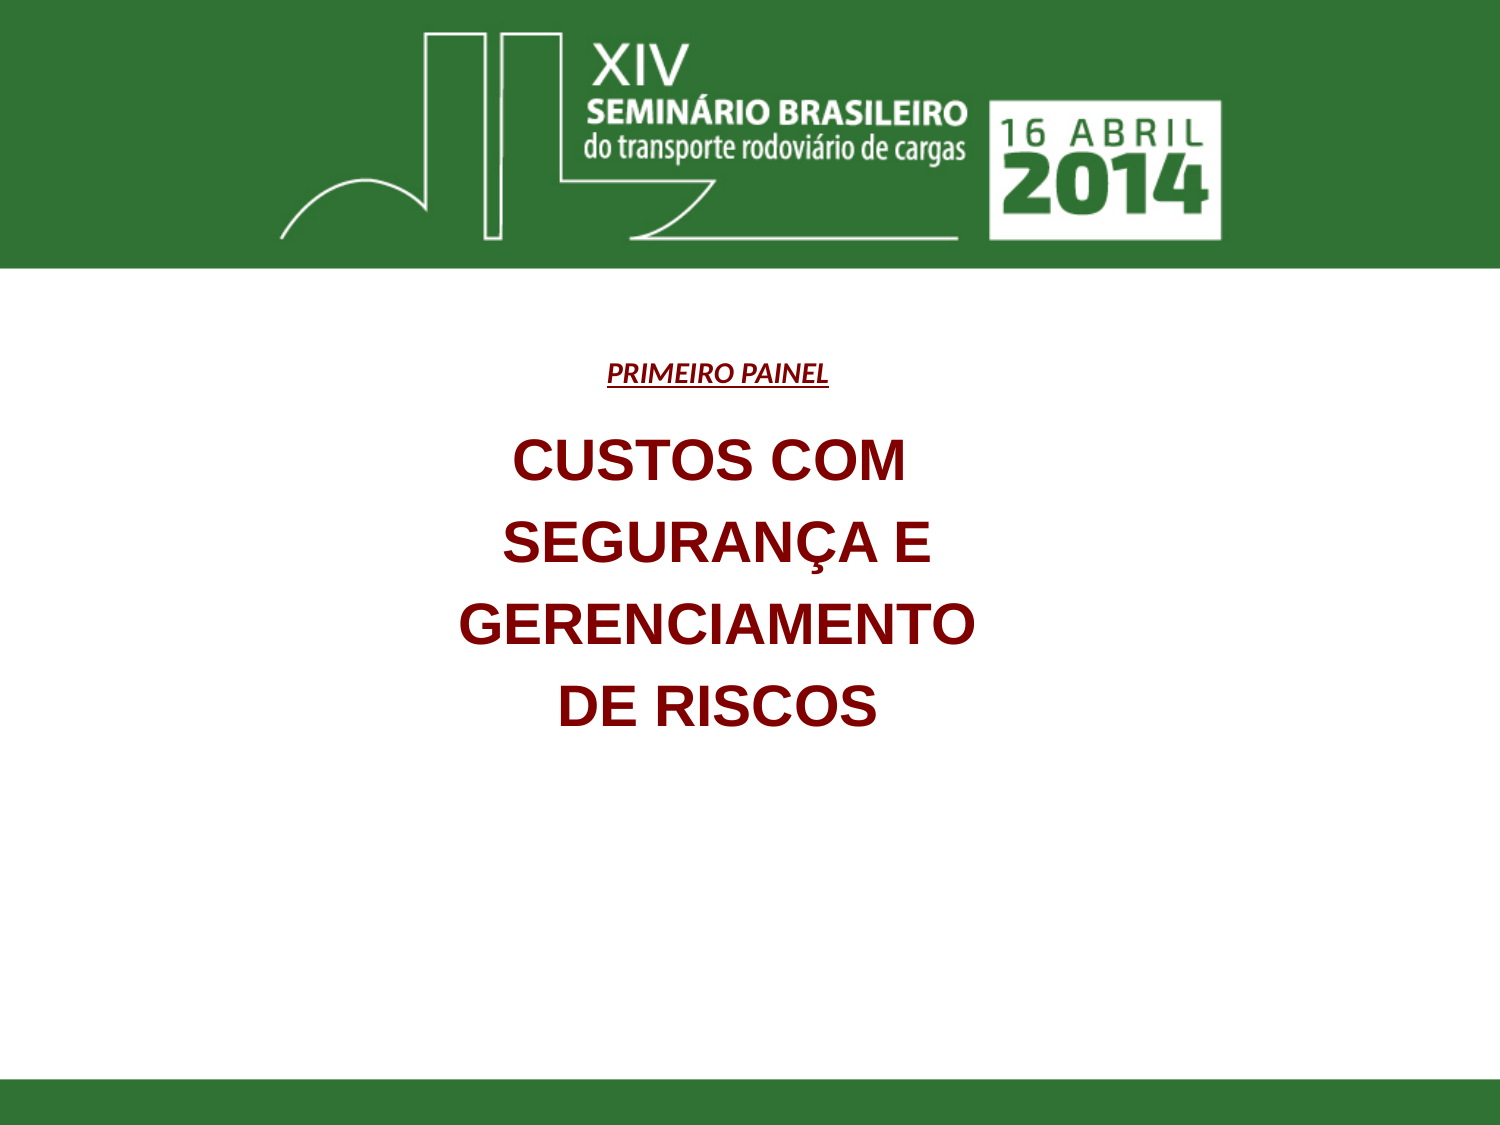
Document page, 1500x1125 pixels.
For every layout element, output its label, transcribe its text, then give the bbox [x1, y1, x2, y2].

subtitle PRIMEIRO PAINEL CUSTOS COM SEGURANÇA E GERENCIAMENTO DE RISCOS [111, 346, 1324, 757]
picture [0, 0, 1500, 1125]
